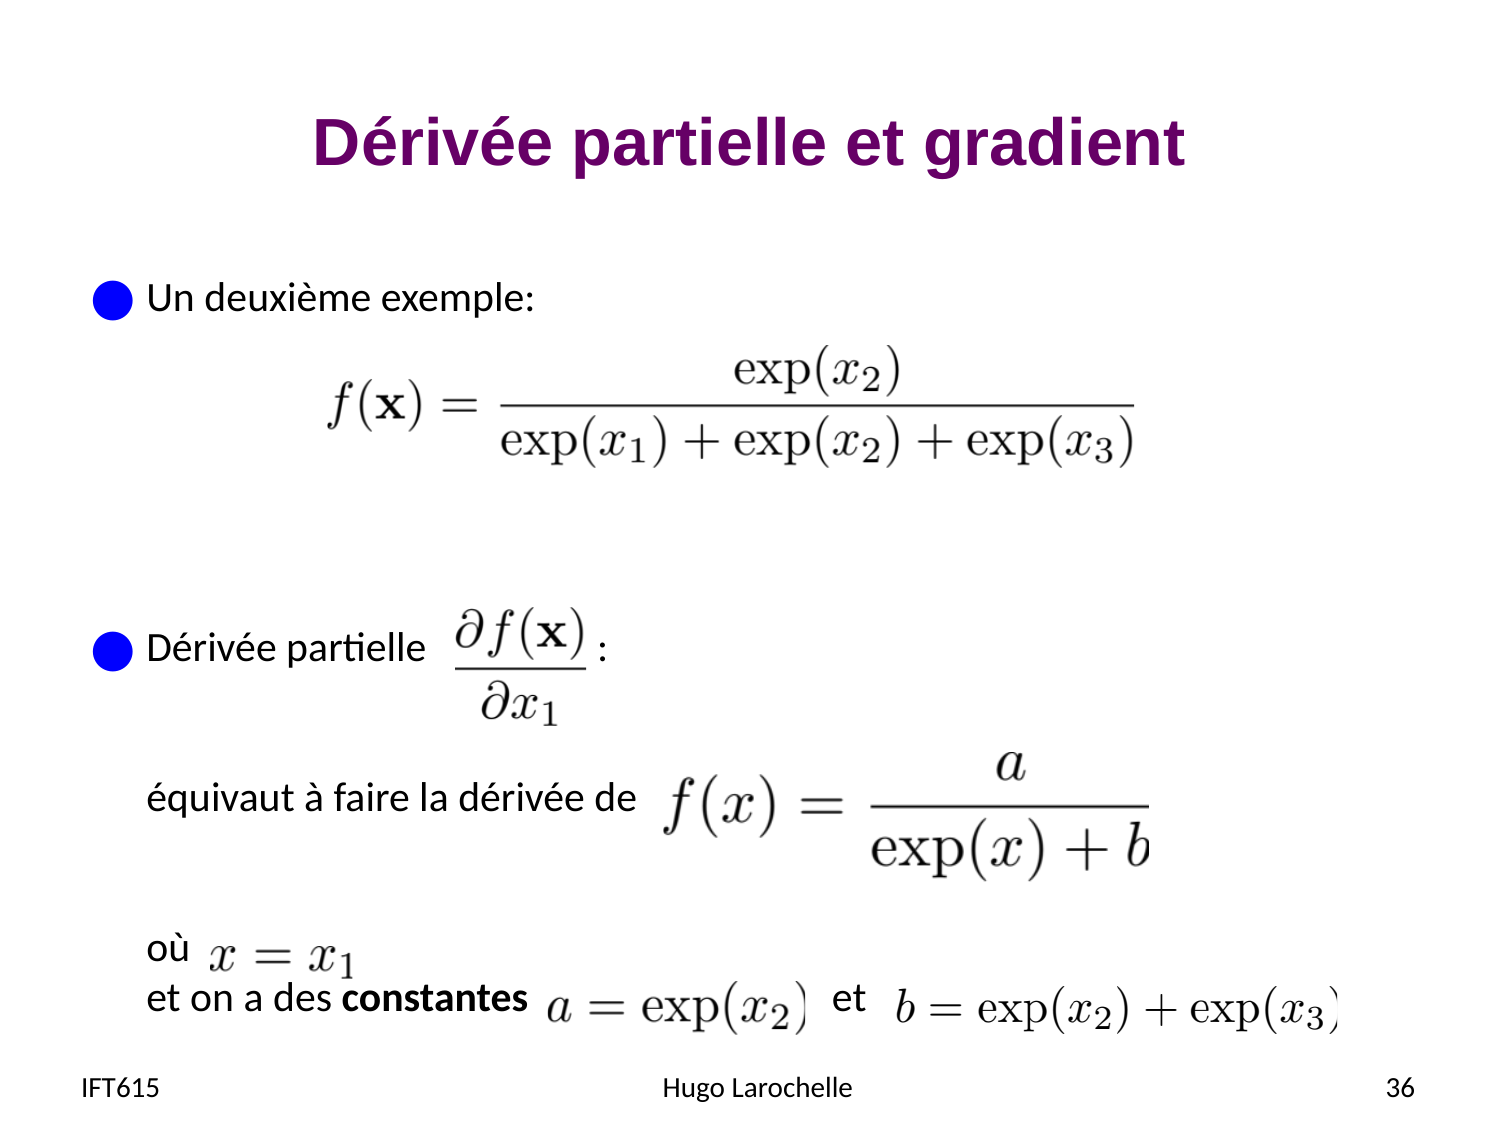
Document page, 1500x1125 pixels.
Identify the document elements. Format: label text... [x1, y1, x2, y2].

picture [895, 985, 1338, 1035]
slide_number IFT615 [66, 1056, 356, 1117]
picture [547, 981, 806, 1035]
picture [663, 751, 1150, 882]
footer Hugo Larochelle [520, 1056, 996, 1117]
list Un deuxième exemple: Dérivée partielle : équivaut à faire la dérivée de où et on a des constantes et [75, 262, 1425, 1005]
slide_number 36 [1080, 1056, 1431, 1117]
title Dérivée partielle et gradient [75, 45, 1425, 233]
picture [209, 945, 353, 979]
picture [327, 344, 1135, 468]
picture [454, 607, 587, 726]
